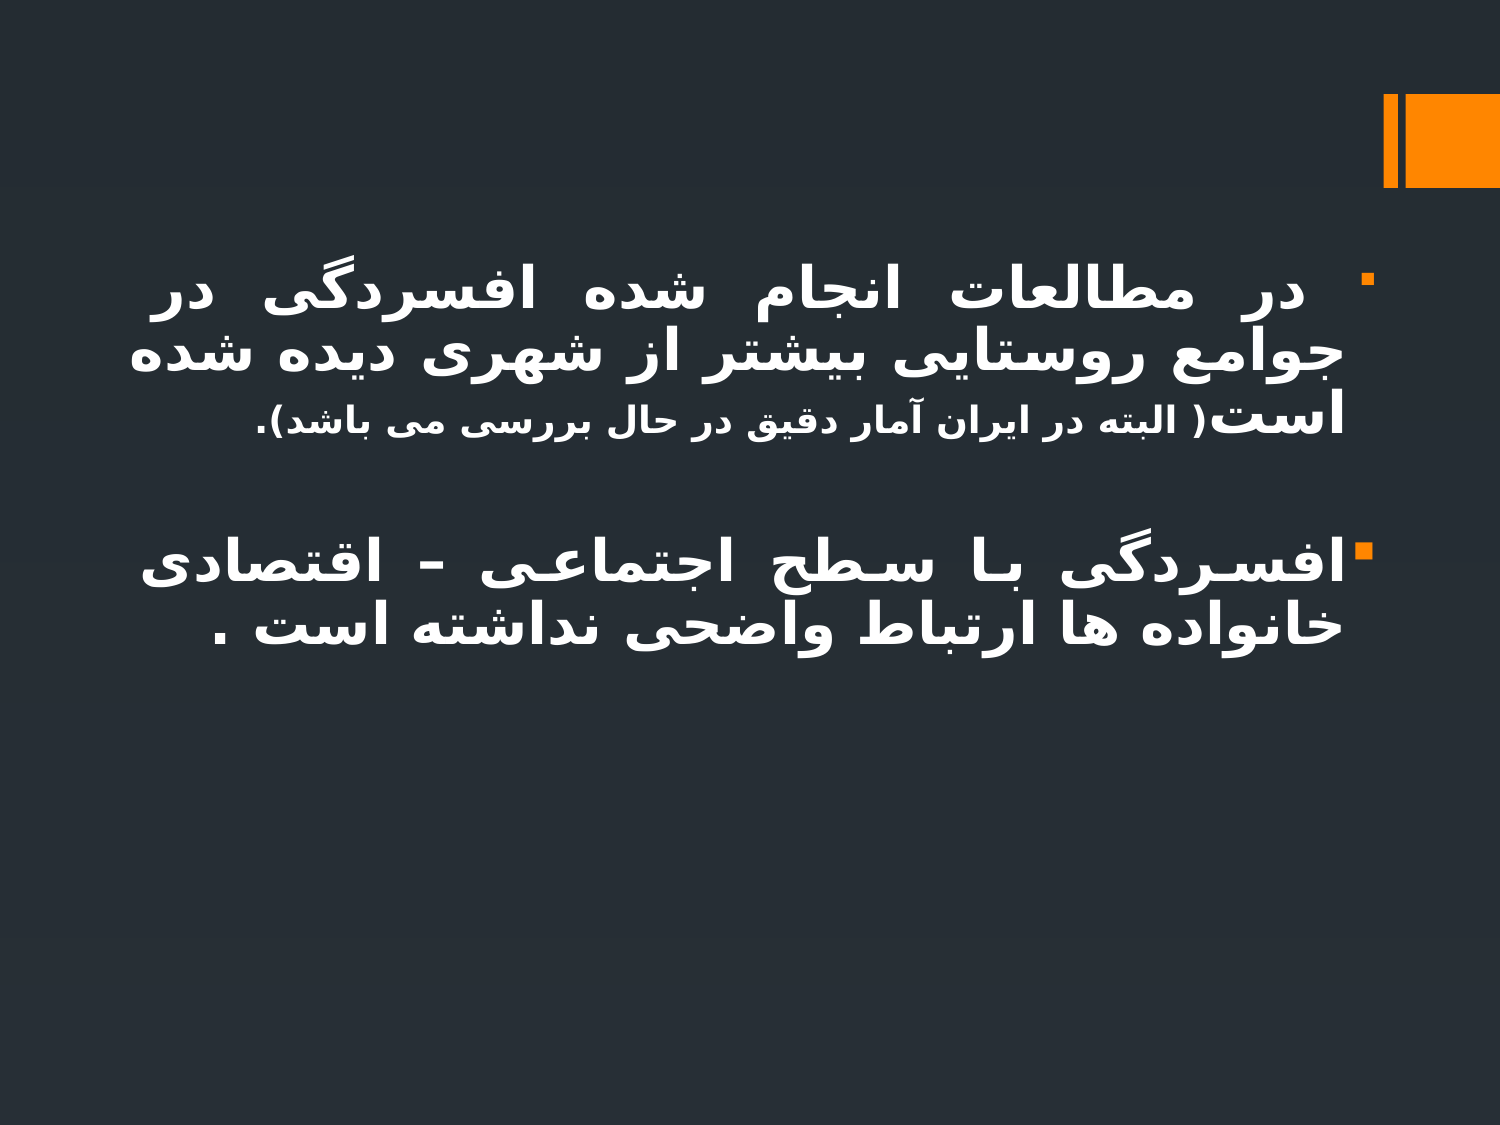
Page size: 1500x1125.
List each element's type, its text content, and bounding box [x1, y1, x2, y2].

list در مطالعات انجام شده افسردگی در جوامع روستایی بیشتر از شهری دیده شده است( البته در ایران آمار دقیق در حال بررسی می باشد). افسردگی با سطح اجتماعی – اقتصادی خانواده ها ارتباط واضحی نداشته است . [112, 249, 1400, 1035]
